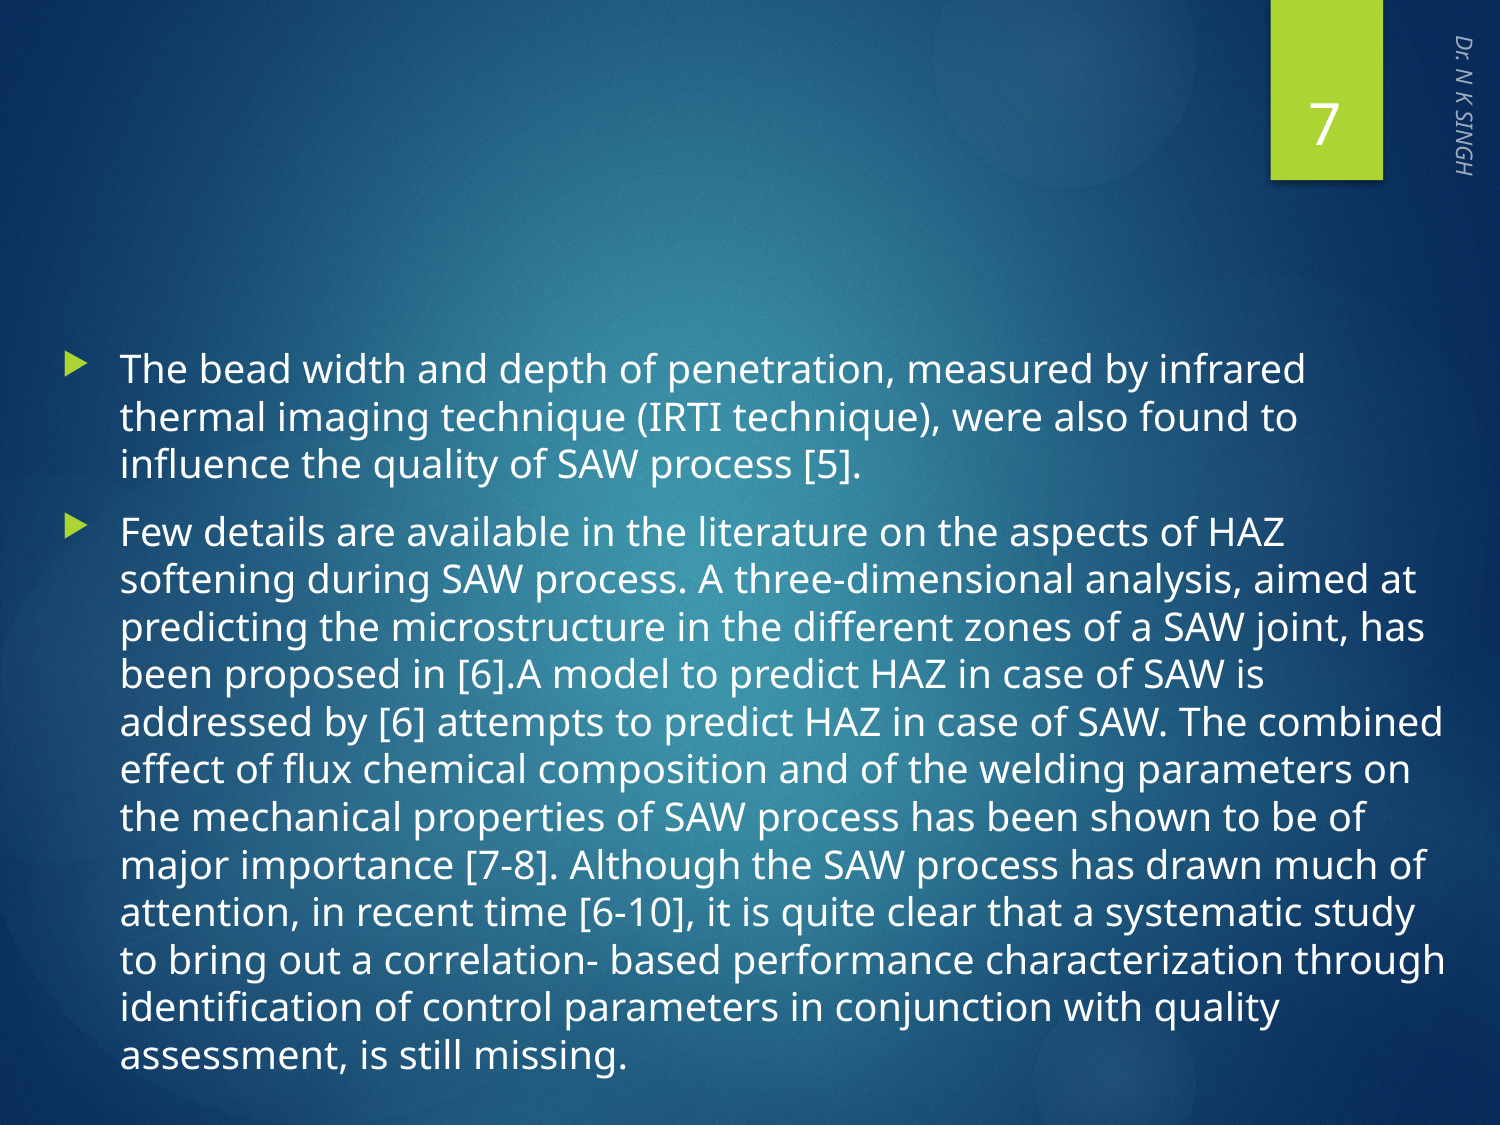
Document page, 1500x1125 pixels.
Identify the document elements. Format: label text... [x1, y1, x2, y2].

slide_number 7 [1273, 48, 1378, 175]
footer Dr. N K SINGH [1444, 20, 1482, 654]
list The bead width and depth of penetration, measured by infrared thermal imaging technique (IRTI technique), were also found to influence the quality of SAW process [5]. Few details are available in the literature on the aspects of HAZ softening during SAW process. A three-dimensional analysis, aimed at predicting the microstructure in the different zones of a SAW joint, has been proposed in [6].A model to predict HAZ in case of SAW is addressed by [6] attempts to predict HAZ in case of SAW. The combined effect of flux chemical composition and of the welding parameters on the mechanical properties of SAW process has been shown to be of major importance [7-8]. Although the SAW process has drawn much of attention, in recent time [6-10], it is quite clear that a systematic study to bring out a correlation- based performance characterization through identification of control parameters in conjunction with quality assessment, is still missing. [46, 336, 1465, 1088]
